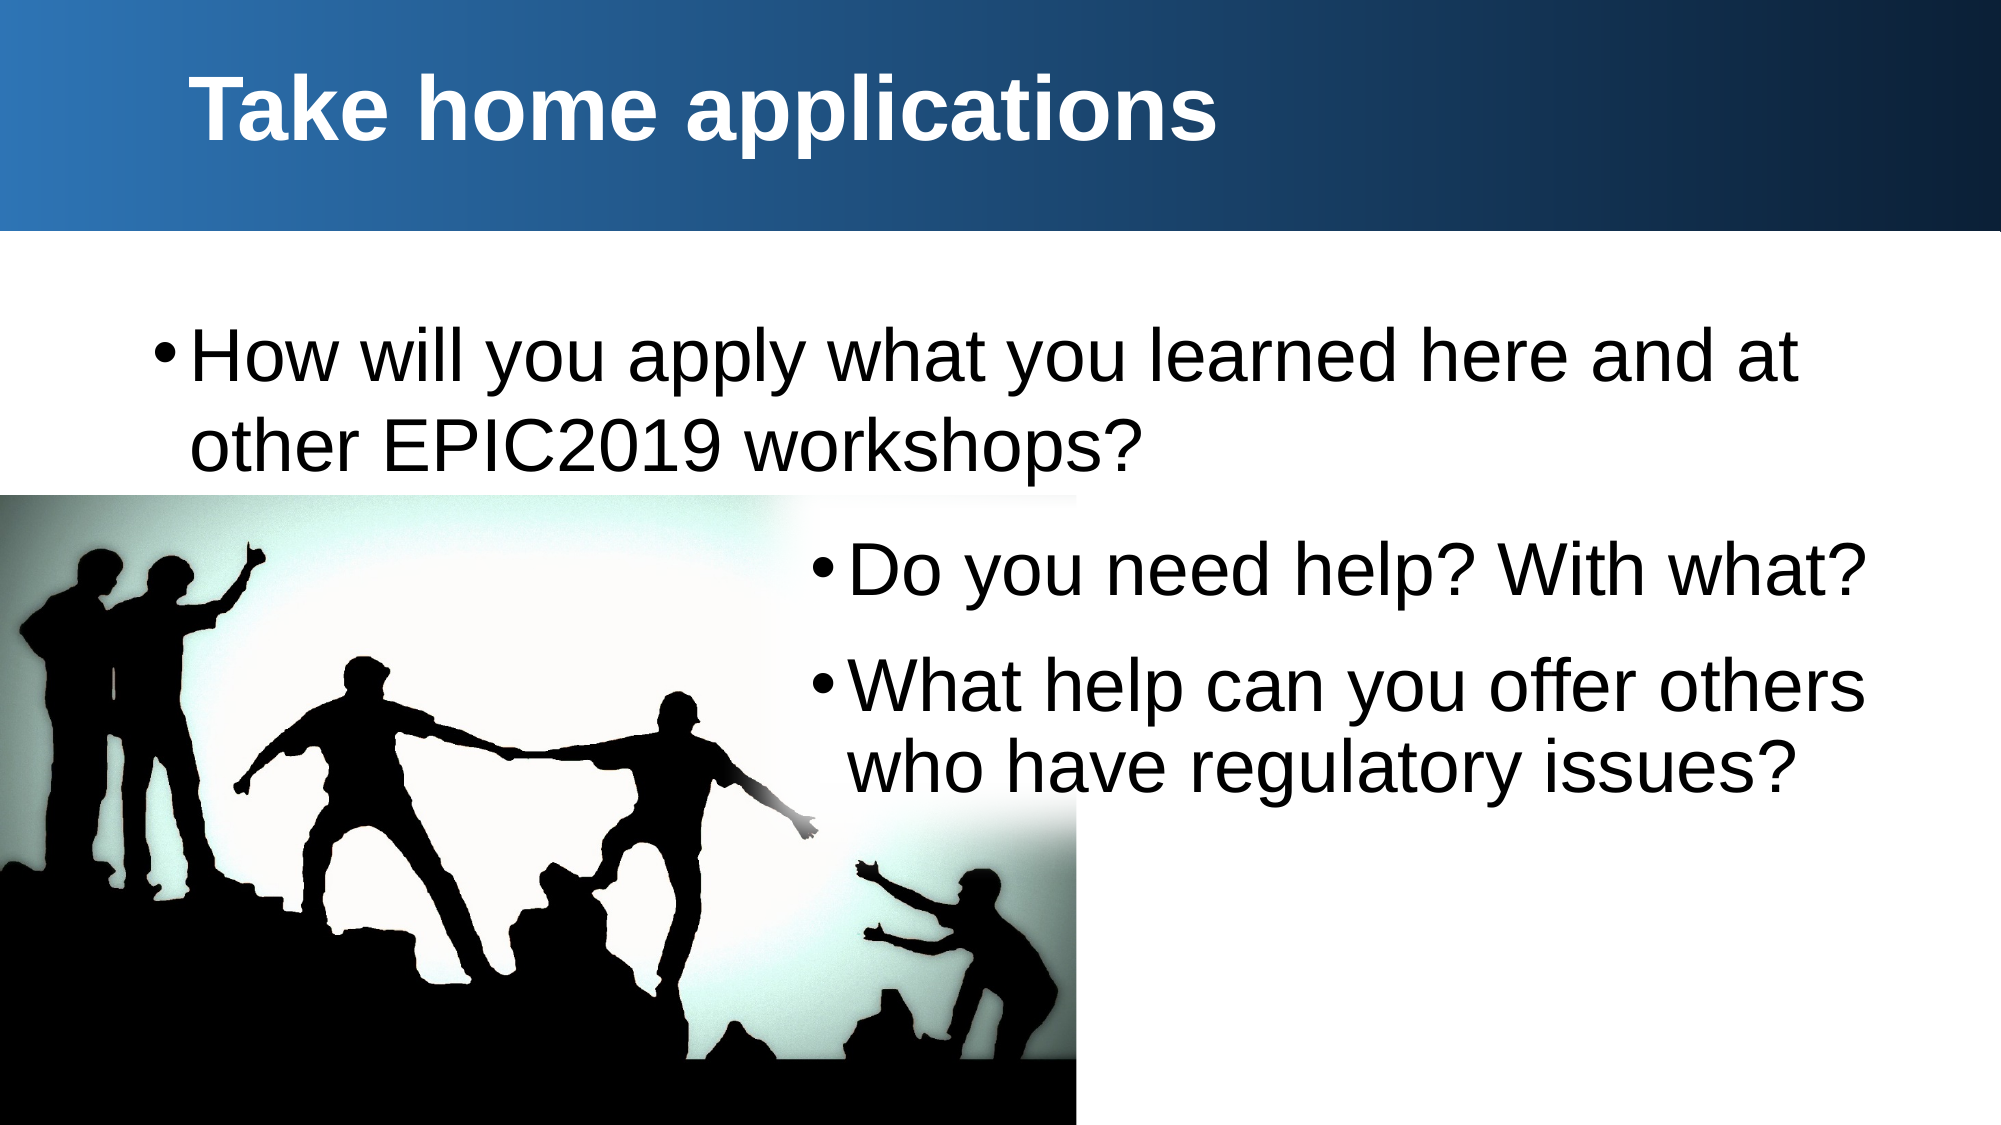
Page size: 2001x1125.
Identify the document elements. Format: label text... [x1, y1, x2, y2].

title Take home applications [173, 25, 1727, 196]
text_box Do you need help? With what? What help can you offer others who have regulatory issues? [1077, 498, 1831, 793]
list How will you apply what you learned here and at other EPIC2019 workshops? [137, 299, 1863, 458]
picture [0, 495, 1077, 1125]
